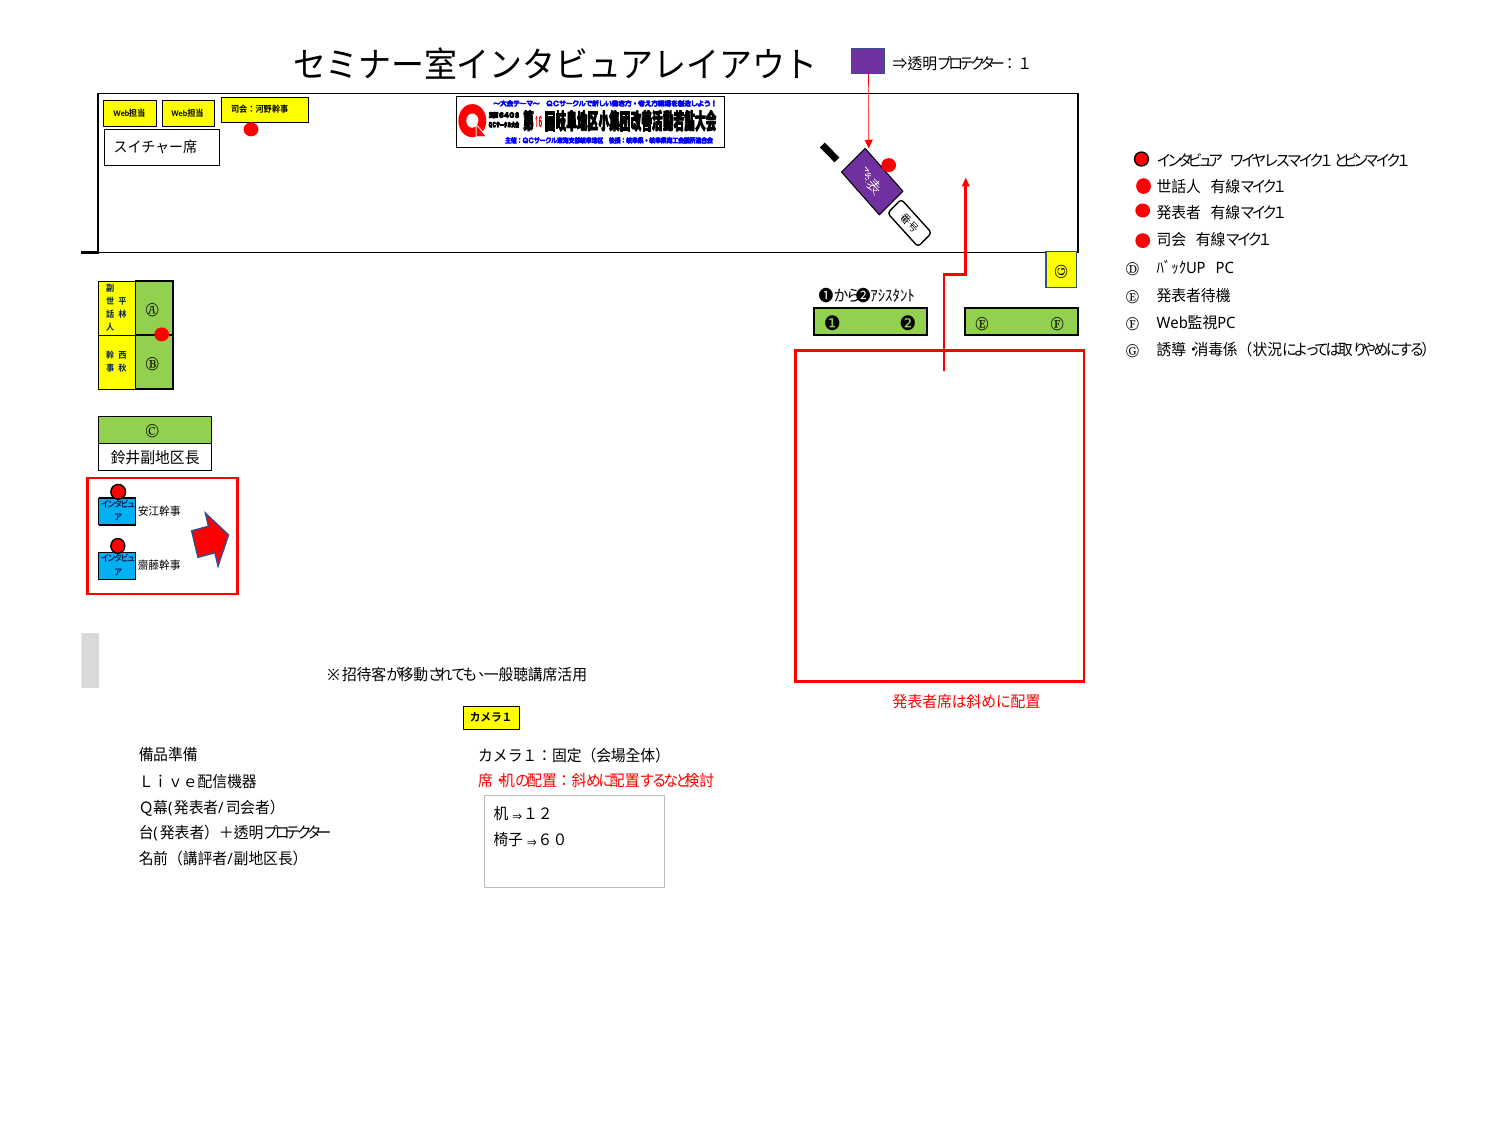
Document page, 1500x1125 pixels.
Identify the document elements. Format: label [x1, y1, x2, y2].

picture [80, 31, 1491, 899]
